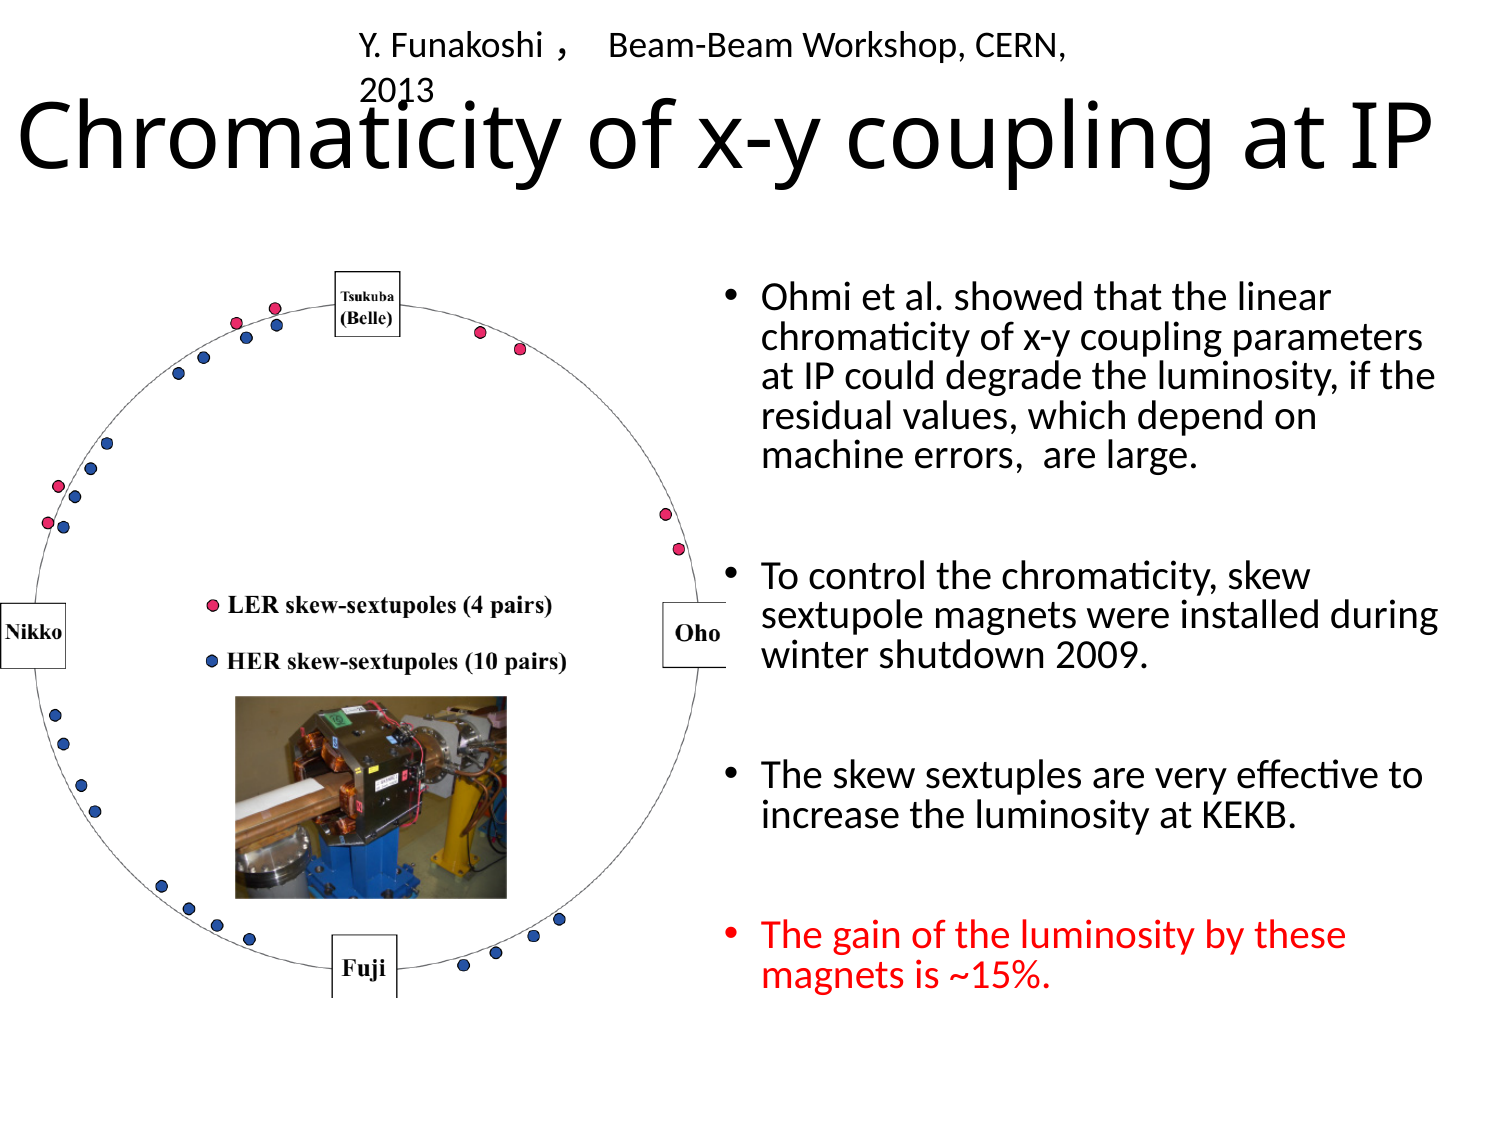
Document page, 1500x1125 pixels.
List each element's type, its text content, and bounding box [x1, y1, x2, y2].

list Ohmi et al. showed that the linear chromaticity of x-y coupling parameters at IP could degrade the luminosity, if the residual values, which depend on machine errors, are large. To control the chromaticity, skew sextupole magnets were installed during winter shutdown 2009. The skew sextuples are very effective to increase the luminosity at KEKB. The gain of the luminosity by these magnets is ~15%. [708, 271, 1479, 1005]
title Chromaticity of x-y coupling at IP [0, 45, 1472, 233]
text_box Y. Funakoshi， Beam-Beam Workshop, CERN, 2013 [344, 12, 1166, 118]
picture [0, 271, 726, 998]
